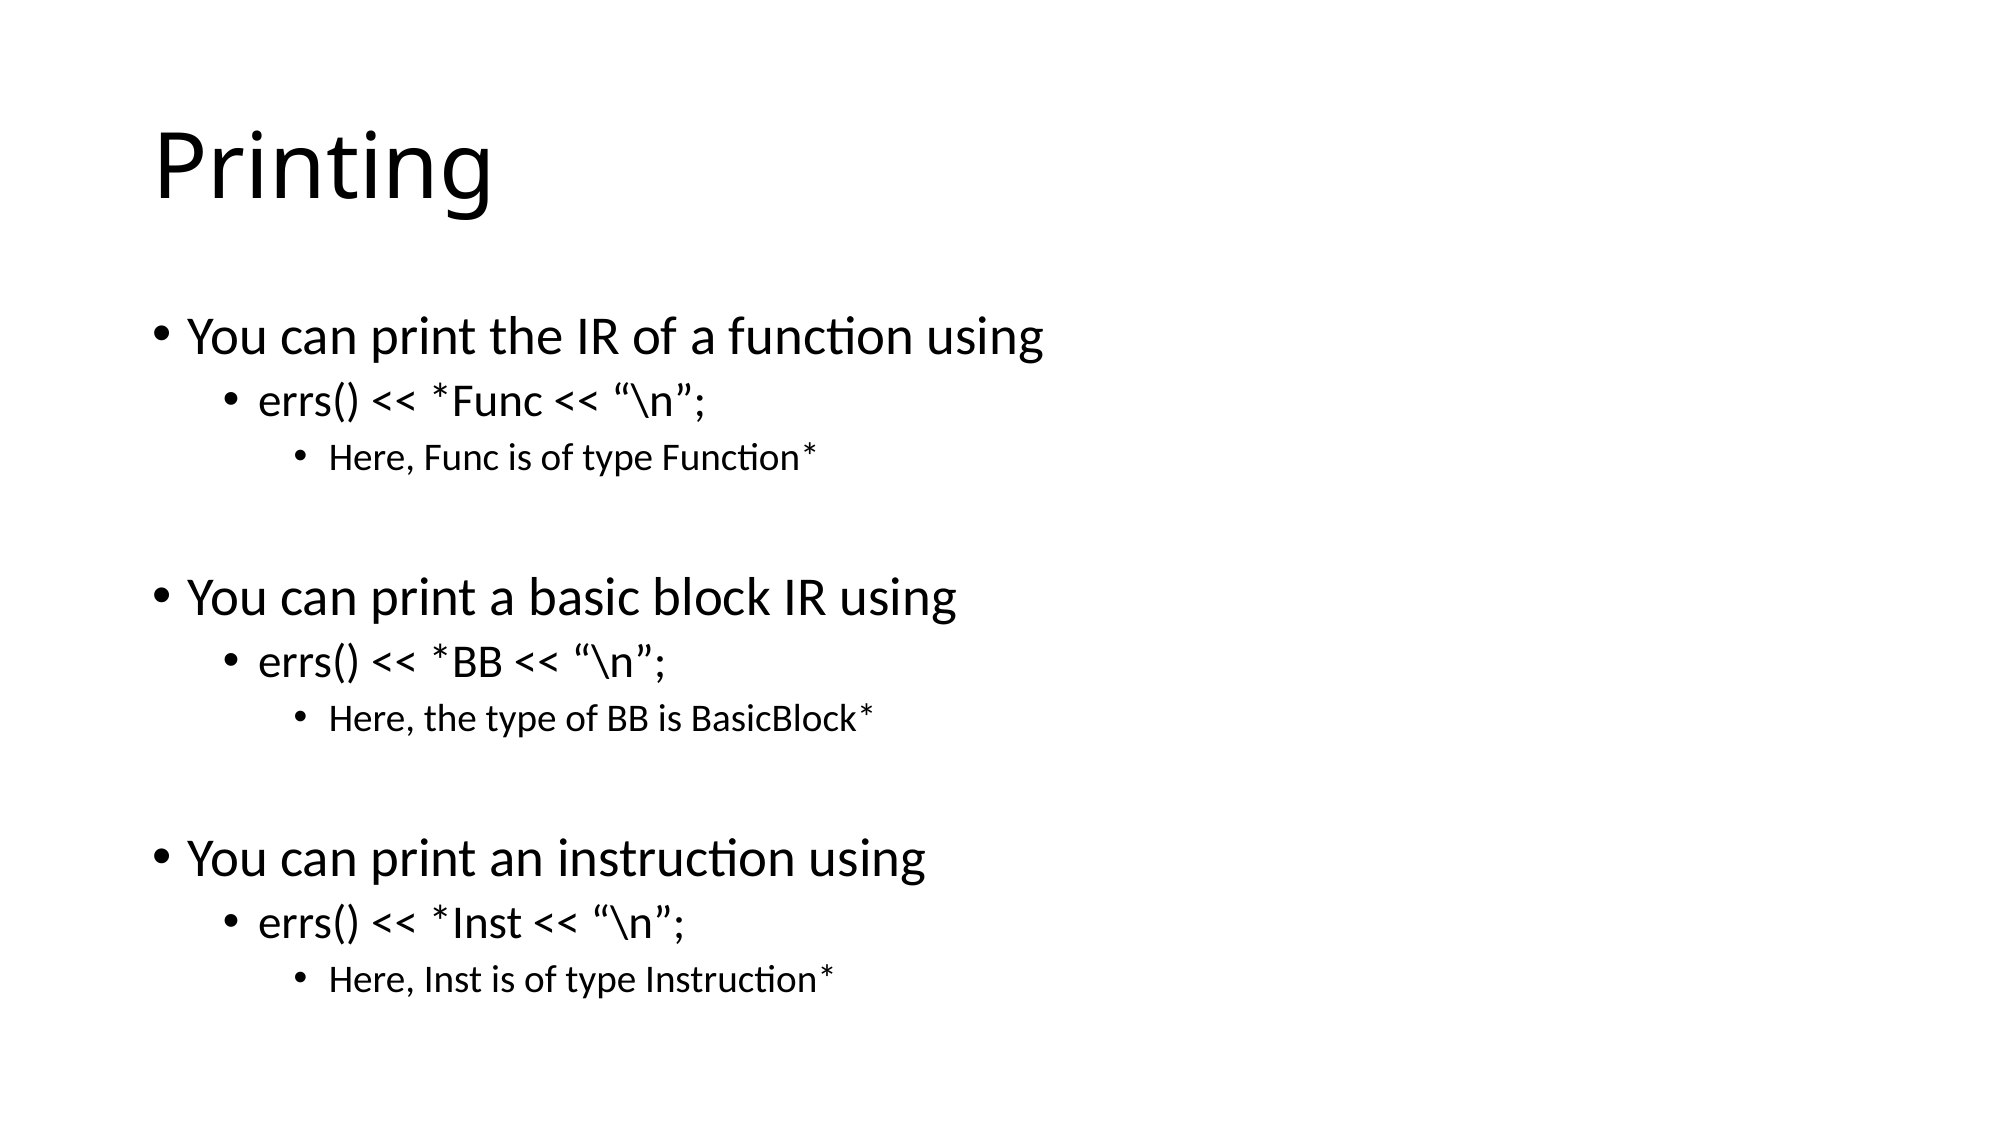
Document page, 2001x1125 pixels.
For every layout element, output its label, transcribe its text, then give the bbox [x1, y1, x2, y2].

list You can print the IR of a function using errs() << *Func << “\n”; Here, Func is of type Function* You can print a basic block IR using errs() << *BB << “\n”; Here, the type of BB is BasicBlock* You can print an instruction using errs() << *Inst << “\n”; Here, Inst is of type Instruction* [137, 299, 1863, 1014]
title Printing [137, 59, 1863, 278]
